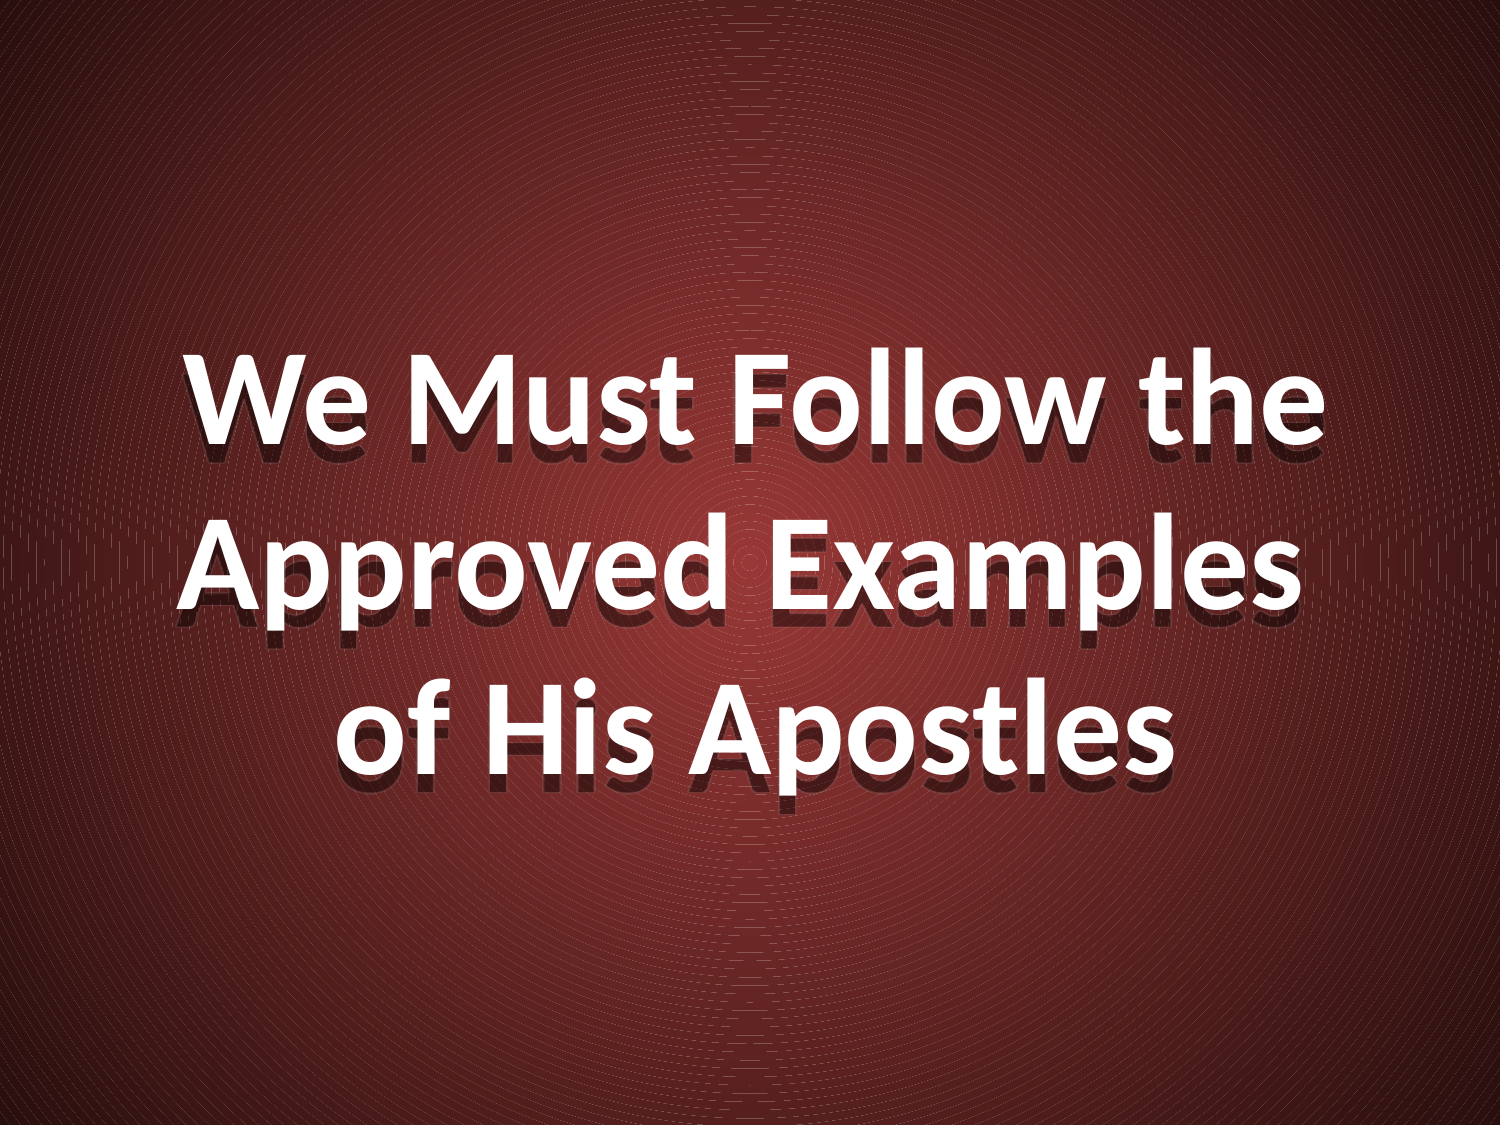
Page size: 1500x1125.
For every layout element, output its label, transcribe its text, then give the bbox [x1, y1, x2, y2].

text_box We Must Follow the Approved Examples of His Apostles [99, 299, 1413, 810]
